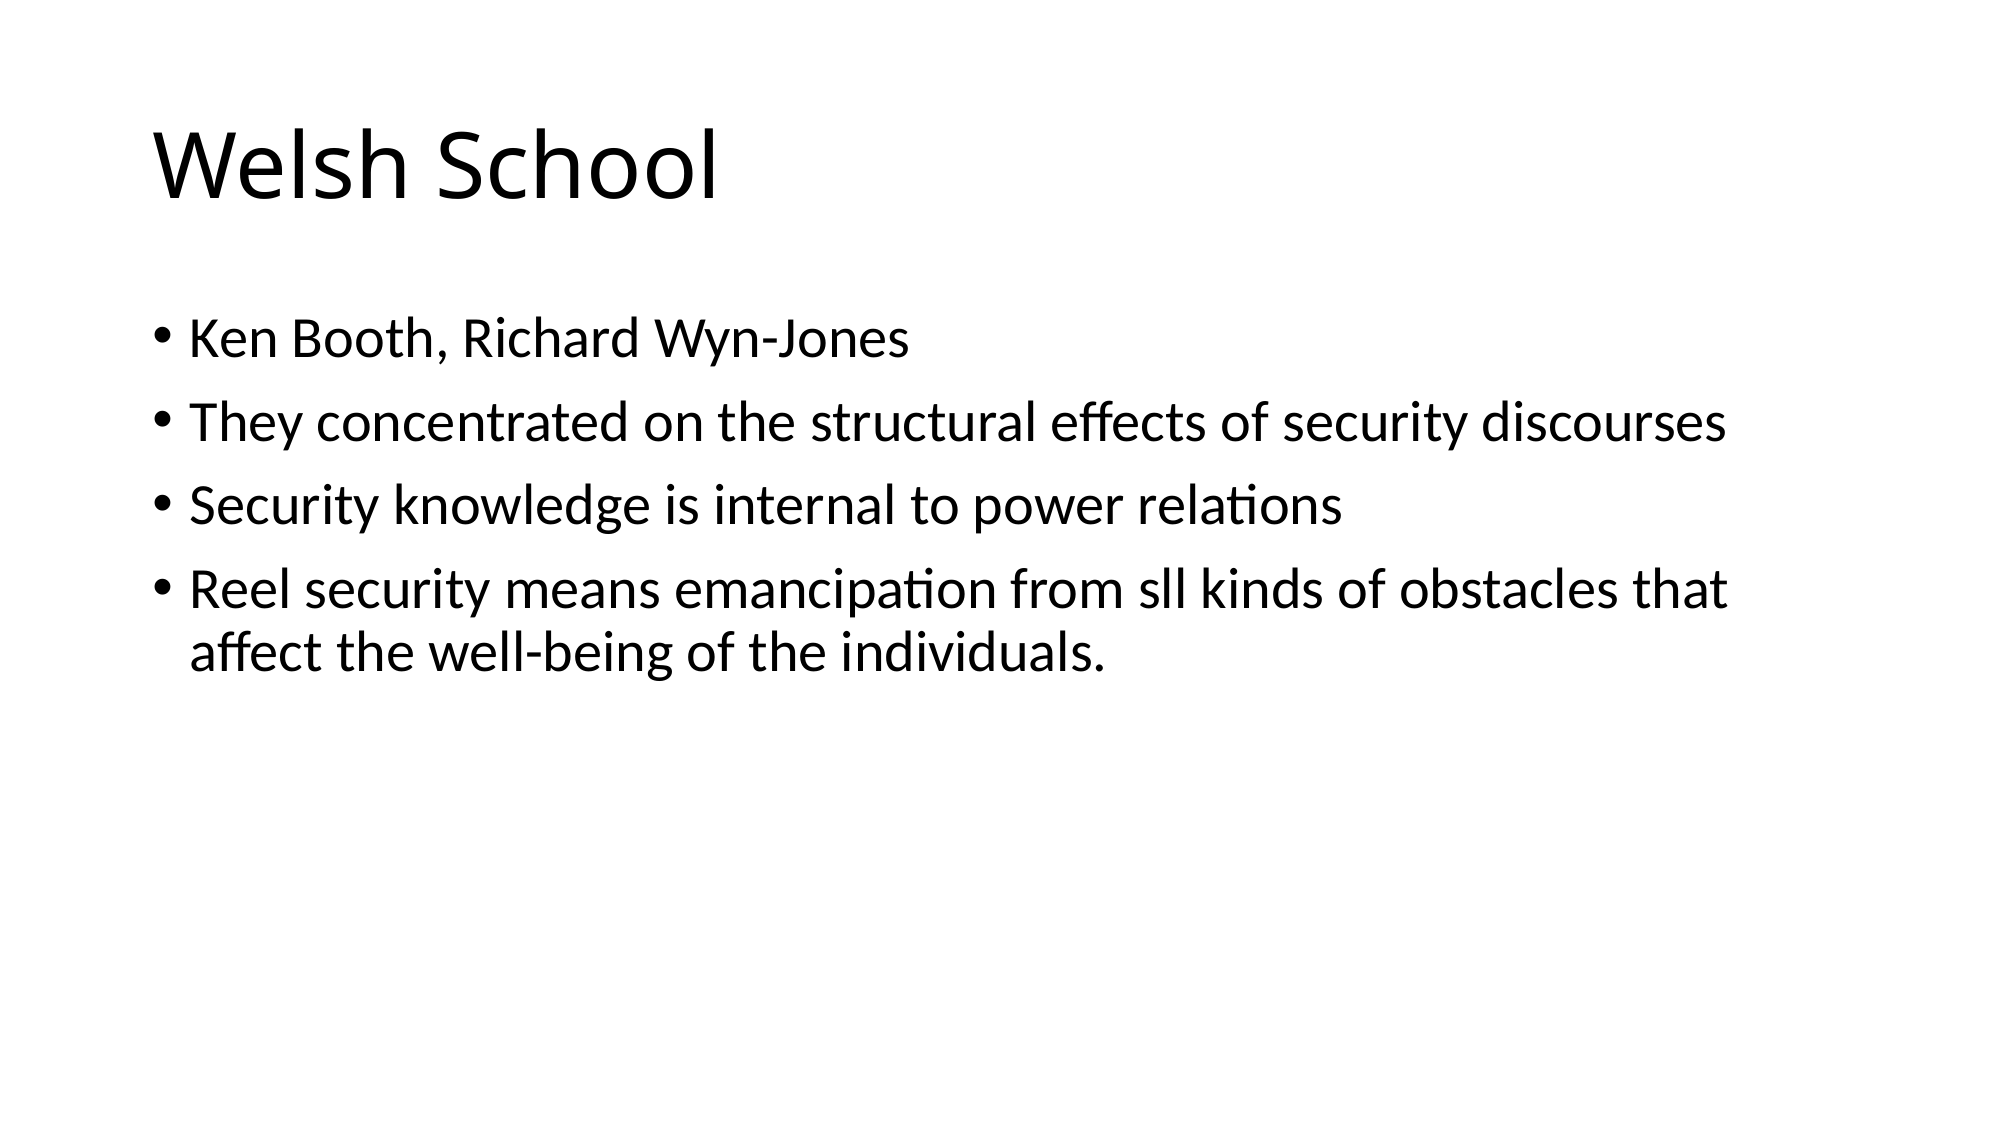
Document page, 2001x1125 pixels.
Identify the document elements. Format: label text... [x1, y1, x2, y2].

title Welsh School [137, 59, 1863, 278]
list Ken Booth, Richard Wyn-Jones They concentrated on the structural effects of security discourses Security knowledge is internal to power relations Reel security means emancipation from sll kinds of obstacles that affect the well-being of the individuals. [137, 299, 1863, 1014]
